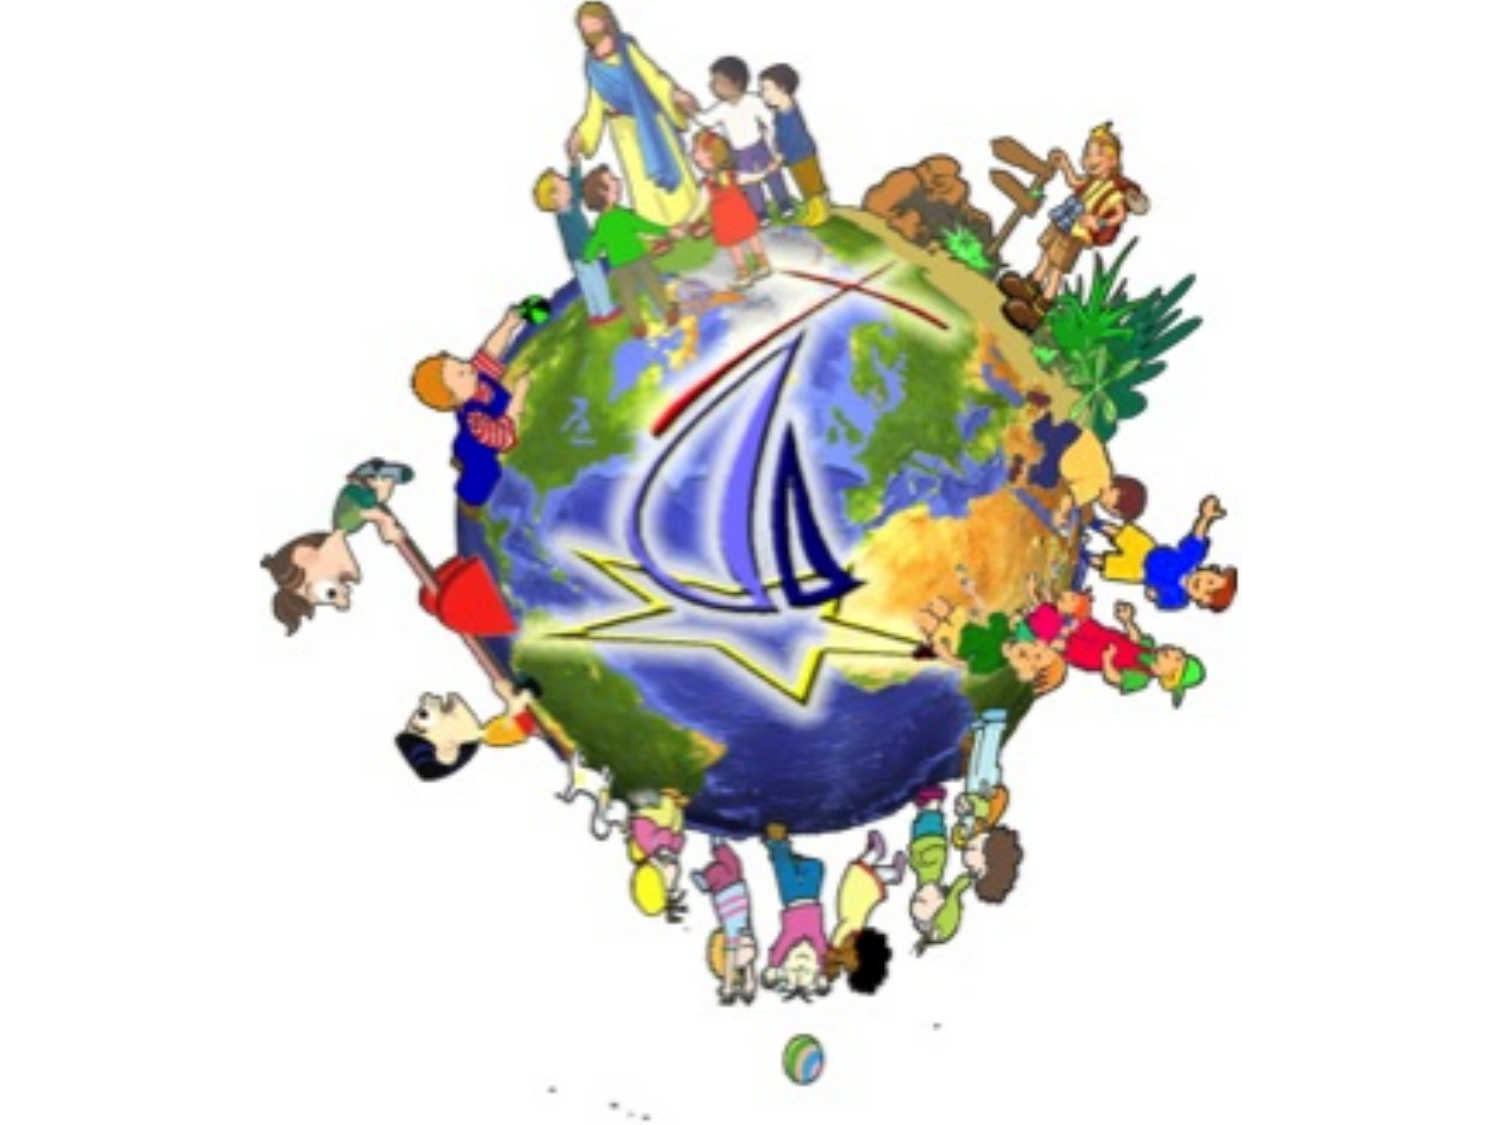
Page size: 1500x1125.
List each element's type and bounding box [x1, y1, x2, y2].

picture [257, 0, 1242, 1125]
